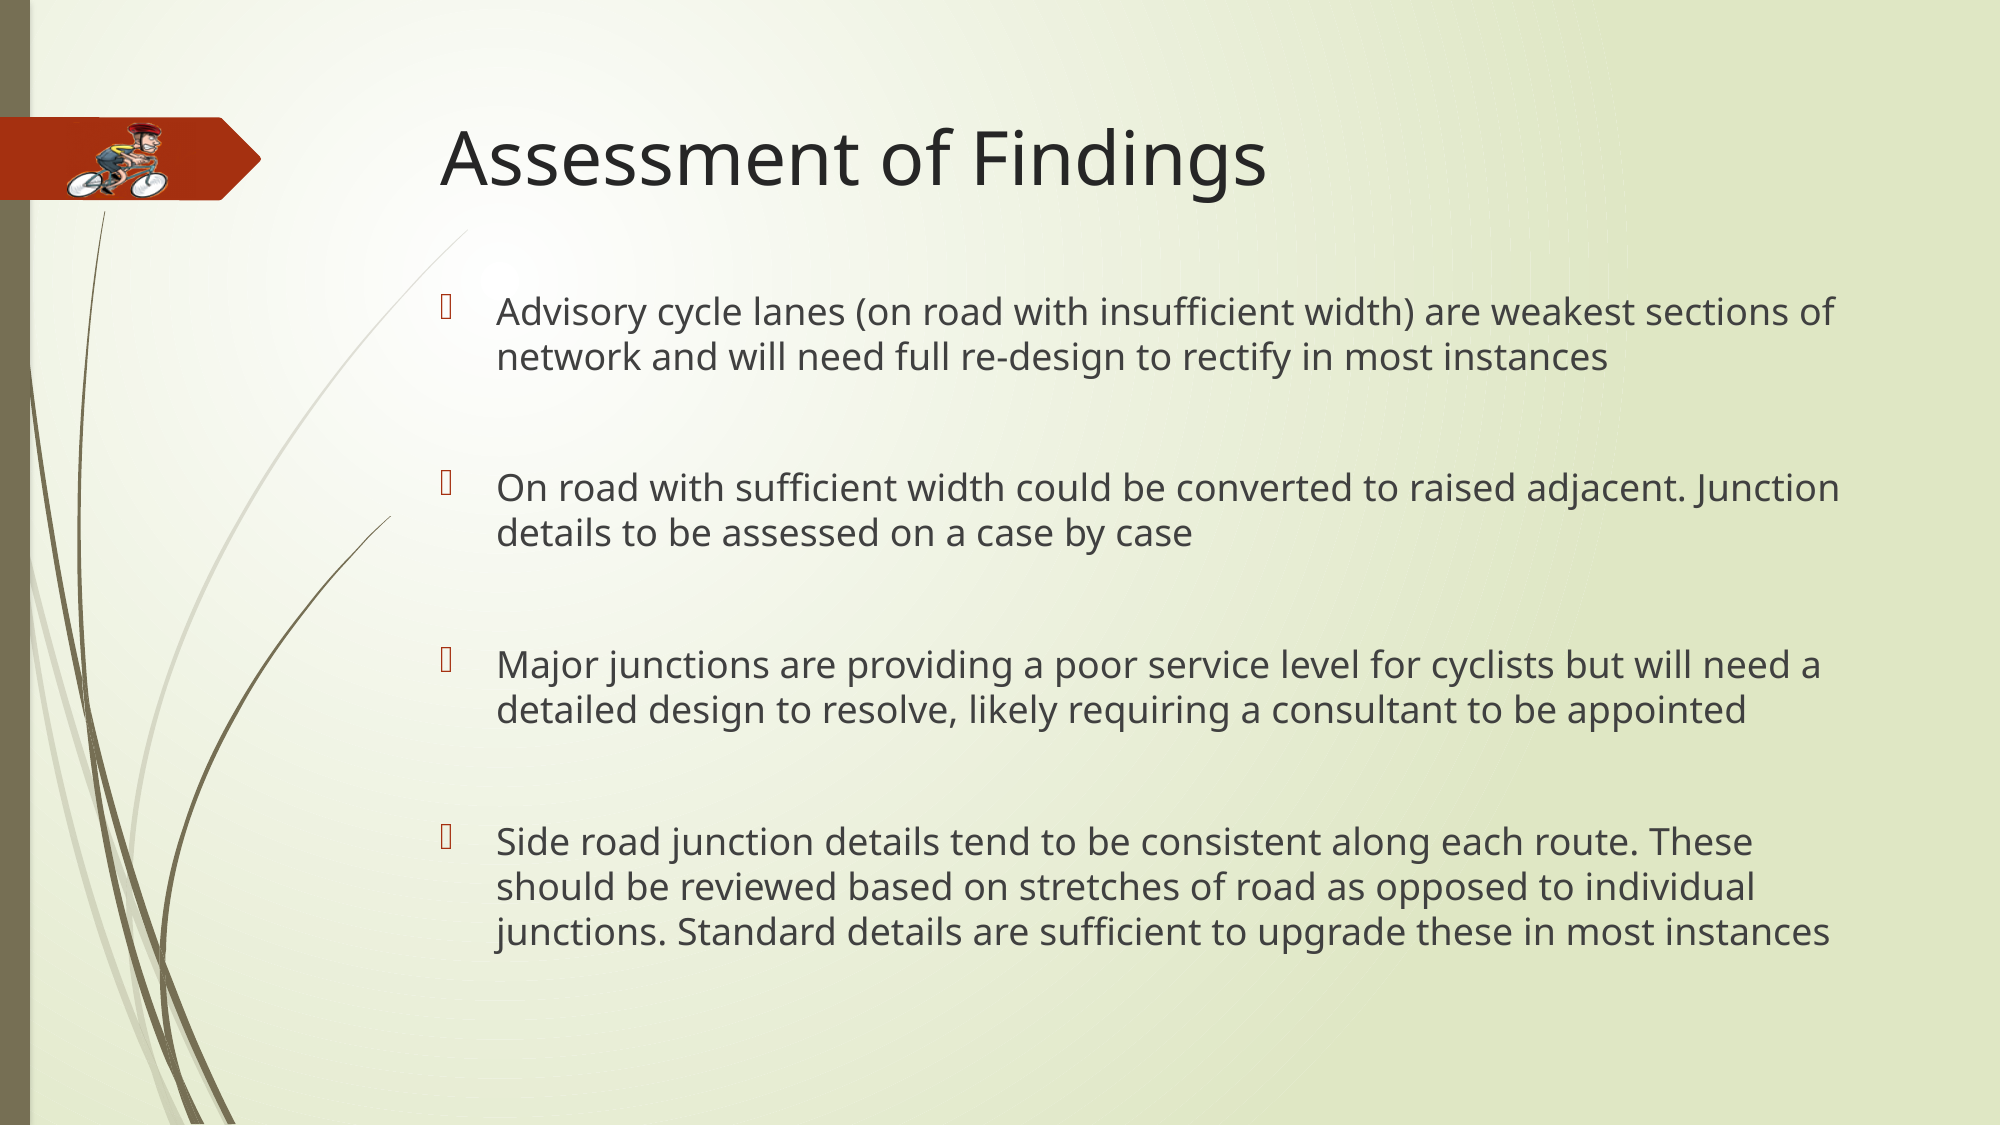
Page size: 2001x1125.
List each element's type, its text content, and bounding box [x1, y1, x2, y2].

list Advisory cycle lanes (on road with insufficient width) are weakest sections of network and will need full re-design to rectify in most instances On road with sufficient width could be converted to raised adjacent. Junction details to be assessed on a case by case Major junctions are providing a poor service level for cyclists but will need a detailed design to resolve, likely requiring a consultant to be appointed Side road junction details tend to be consistent along each route. These should be reviewed based on stretches of road as opposed to individual junctions. Standard details are sufficient to upgrade these in most instances [424, 280, 1888, 1010]
title Assessment of Findings [425, 102, 1888, 227]
picture [66, 122, 197, 198]
